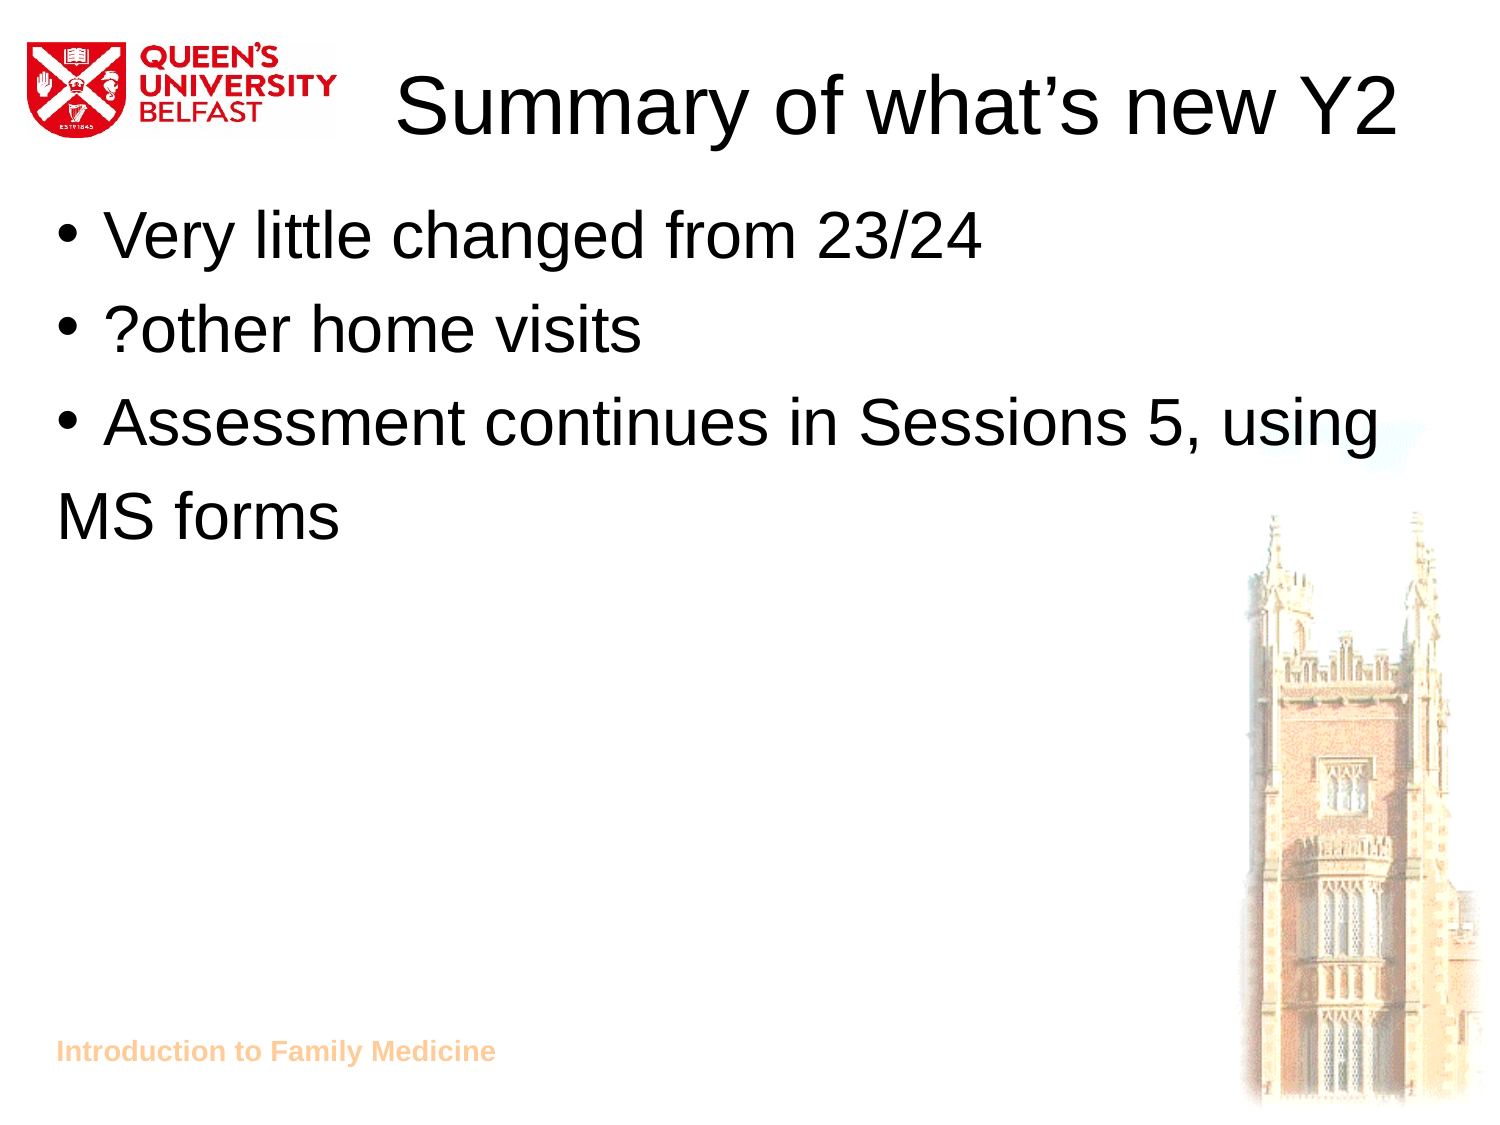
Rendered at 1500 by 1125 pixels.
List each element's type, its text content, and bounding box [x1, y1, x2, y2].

picture [27, 42, 337, 138]
text_box Very little changed from 23/24 ?other home visits Assessment continues in Sessions 5, using MS forms [41, 184, 1425, 1005]
table_cell Provide access to MyProgress on request [1223, 387, 1500, 1125]
title Summary of what’s new Y2 [372, 42, 1424, 160]
slide_number Introduction to Family Medicine [41, 1024, 538, 1103]
